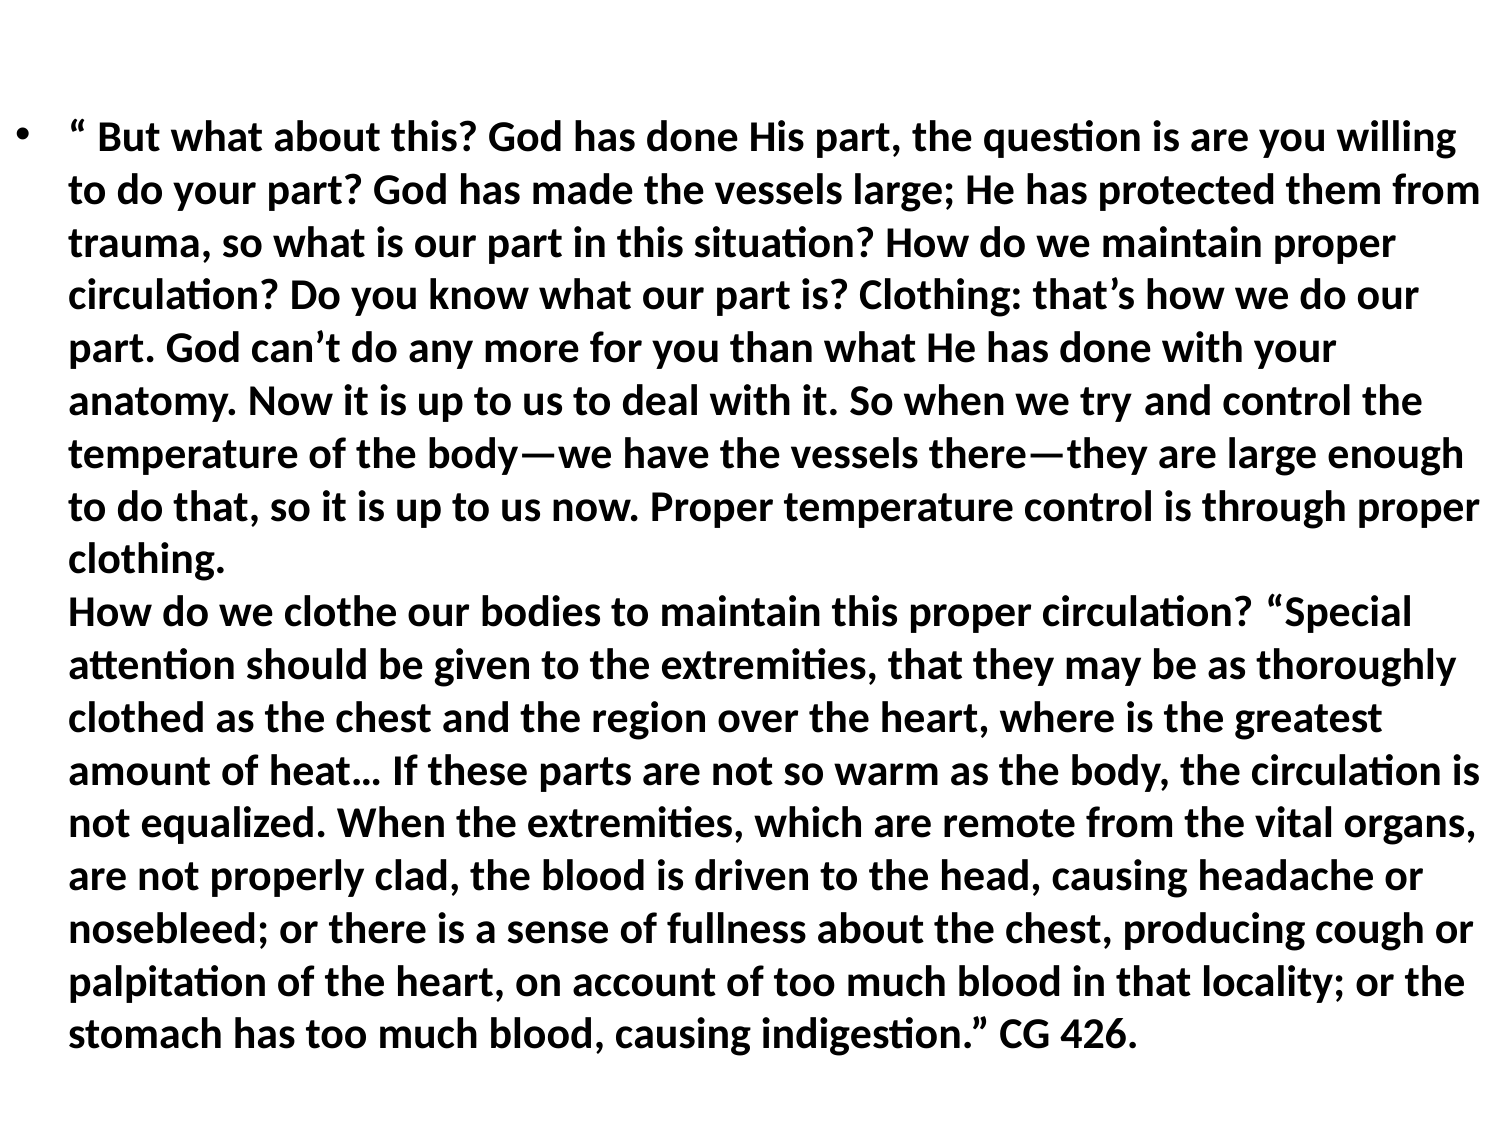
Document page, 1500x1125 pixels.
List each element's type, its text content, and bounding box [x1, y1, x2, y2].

list “ But what about this? God has done His part, the question is are you willing to do your part? God has made the vessels large; He has protected them from trauma, so what is our part in this situation? How do we maintain proper circulation? Do you know what our part is? Clothing: that’s how we do our part. God can’t do any more for you than what He has done with your anatomy. Now it is up to us to deal with it. So when we try and control the temperature of the body—we have the vessels there—they are large enough to do that, so it is up to us now. Proper temperature control is through proper clothing. How do we clothe our bodies to maintain this proper circulation? “Special attention should be given to the extremities, that they may be as thoroughly clothed as the chest and the region over the heart, where is the greatest amount of heat… If these parts are not so warm as the body, the circulation is not equalized. When the extremities, which are remote from the vital organs, are not properly clad, the blood is driven to the head, causing headache or nosebleed; or there is a sense of fullness about the chest, producing cough or palpitation of the heart, on account of too much blood in that locality; or the stomach has too much blood, causing indigestion.” CG 426. [0, 99, 1500, 1125]
